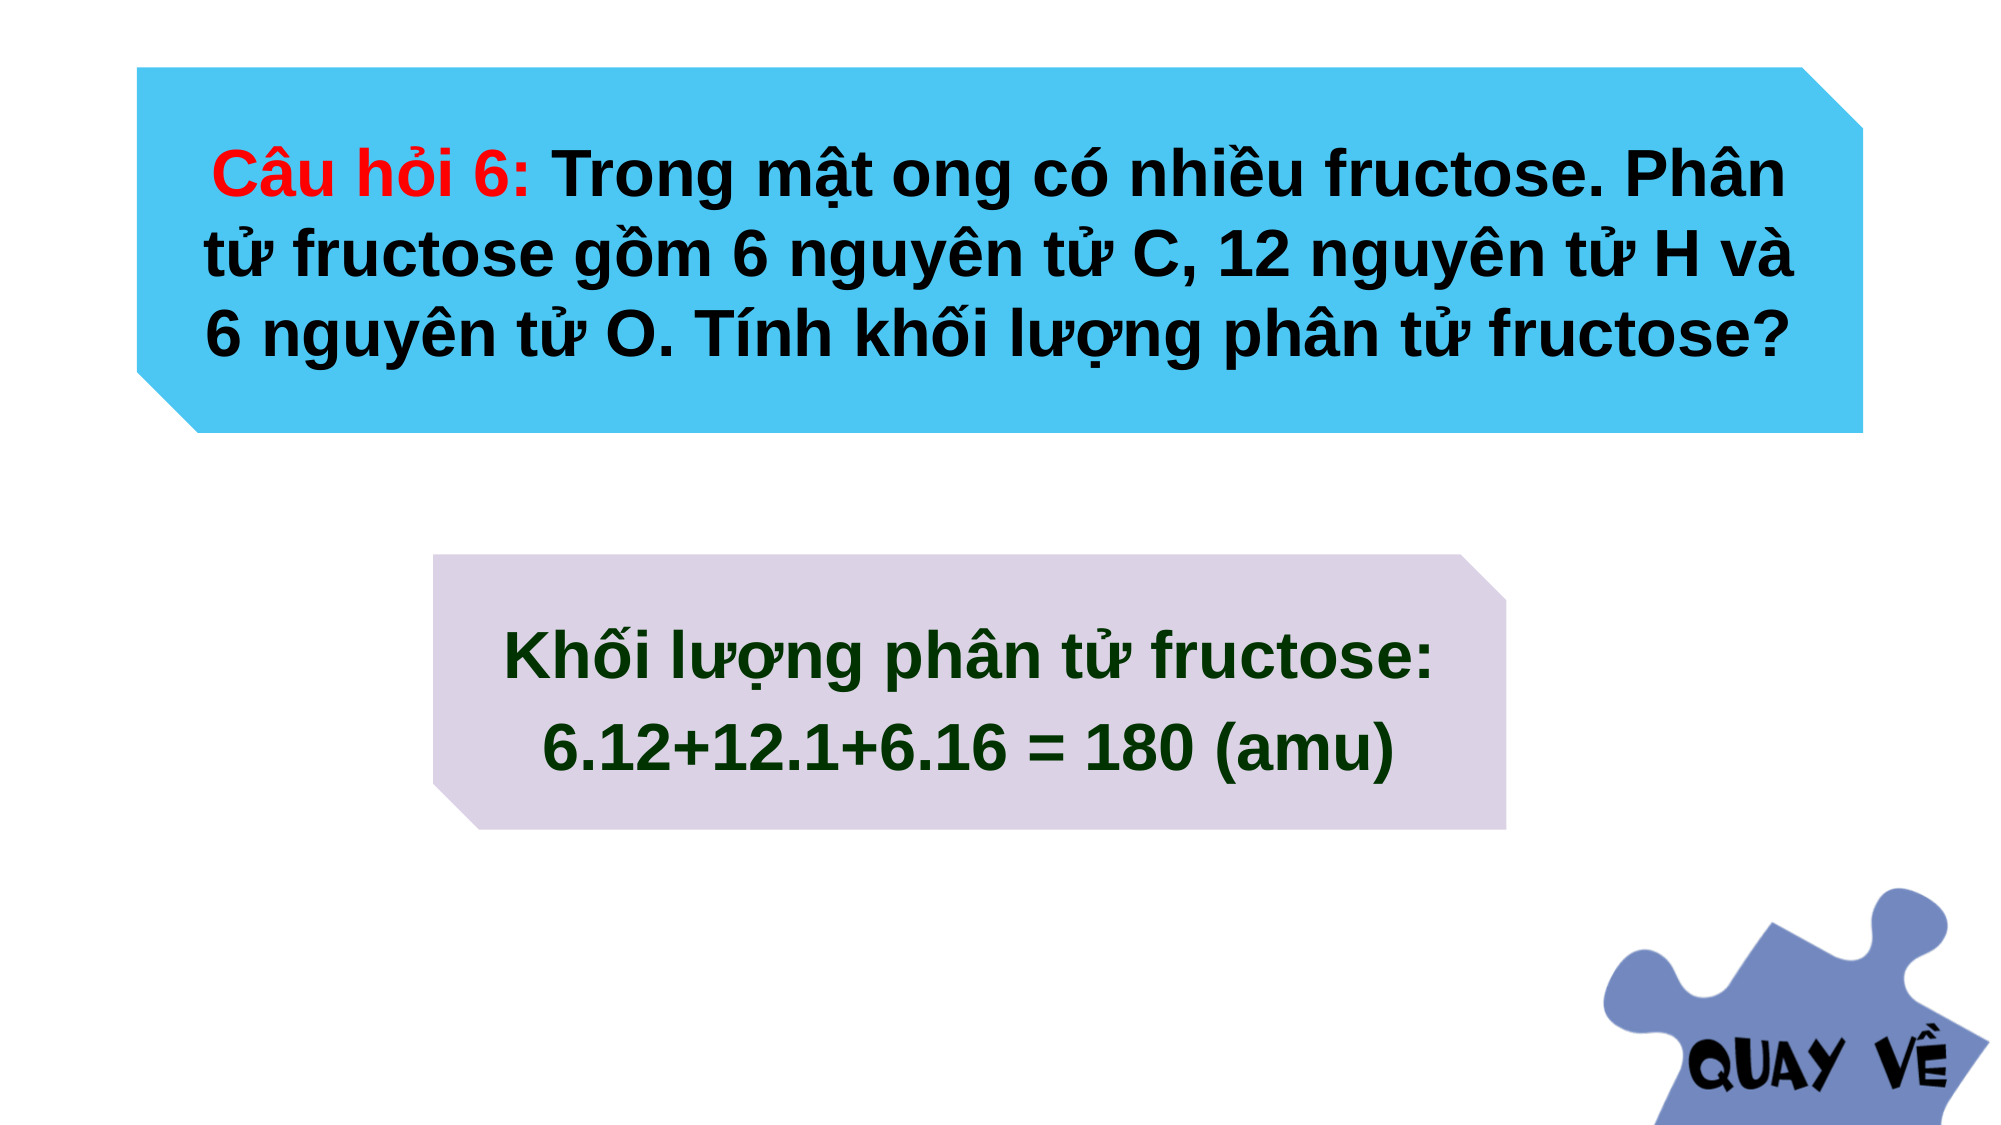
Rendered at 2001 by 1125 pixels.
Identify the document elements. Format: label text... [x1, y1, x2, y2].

text_box Câu hỏi 6: Trong mật ong có nhiều fructose. Phân tử fructose gồm 6 nguyên tử C, 12 nguyên tử H và 6 nguyên tử O. Tính khối lượng phân tử fructose? [134, 65, 1866, 435]
text_box Khối lượng phân tử fructose: 6.12+12.1+6.16 = 180 (amu) [431, 552, 1509, 832]
picture [1599, 883, 1994, 1125]
